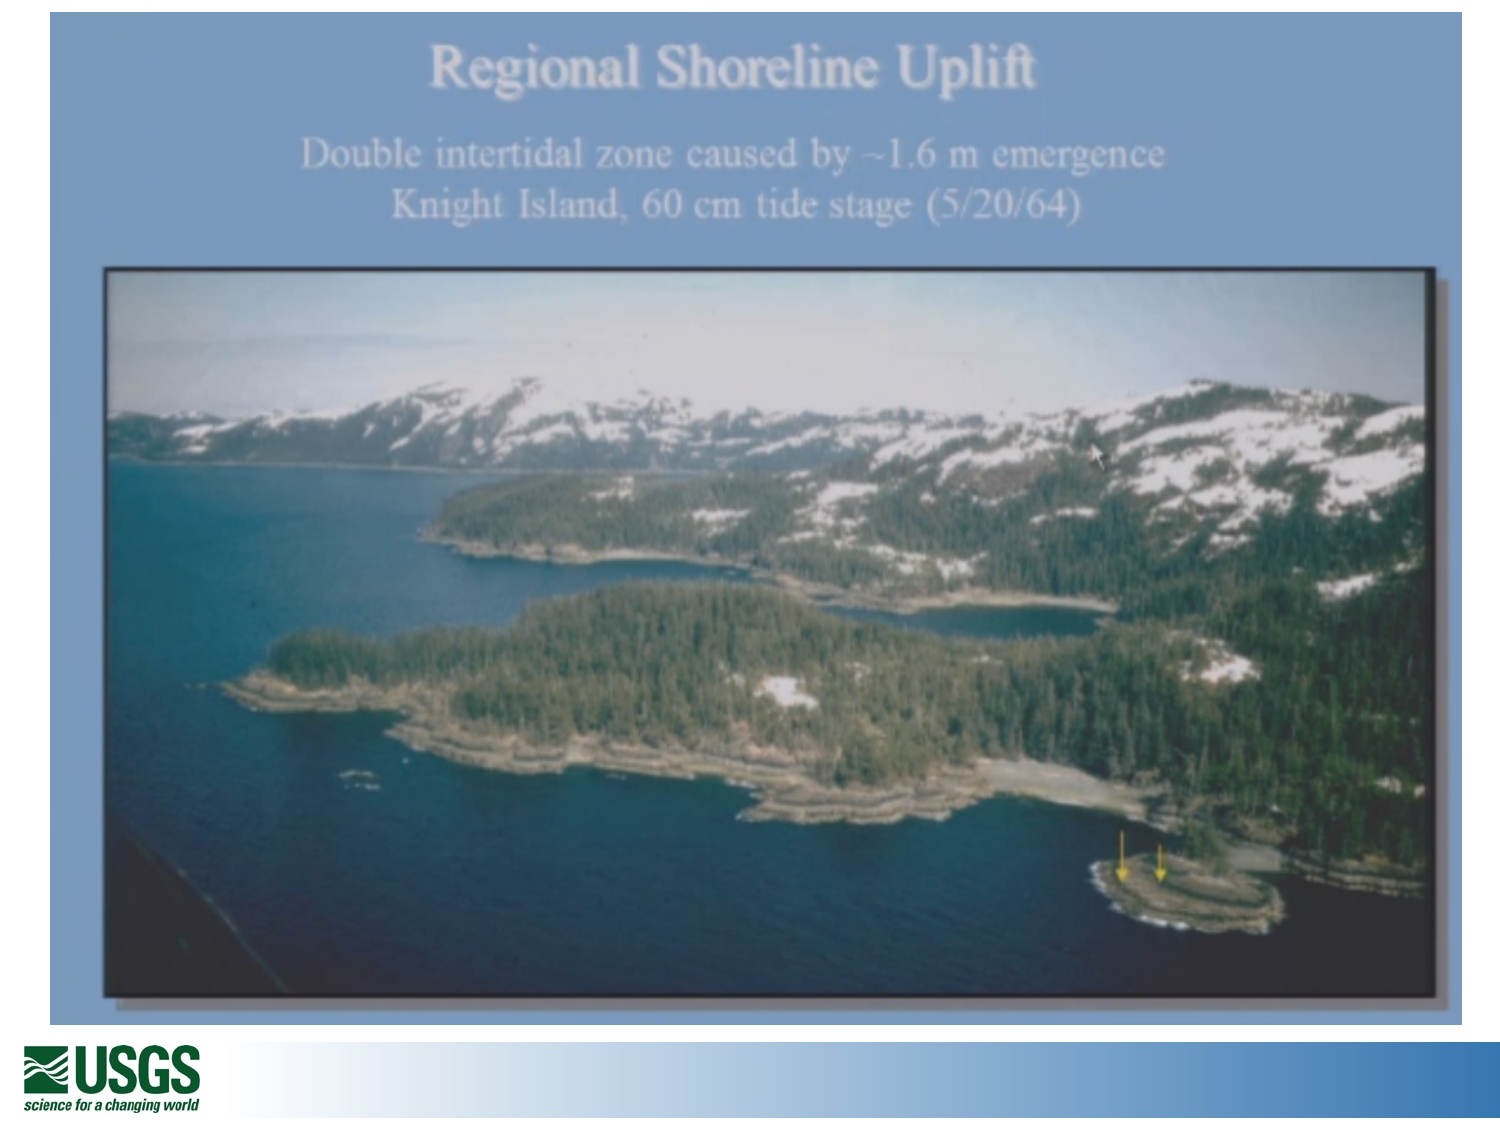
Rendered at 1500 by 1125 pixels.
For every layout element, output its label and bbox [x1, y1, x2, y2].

picture [49, 12, 1462, 1026]
picture [24, 1045, 200, 1113]
